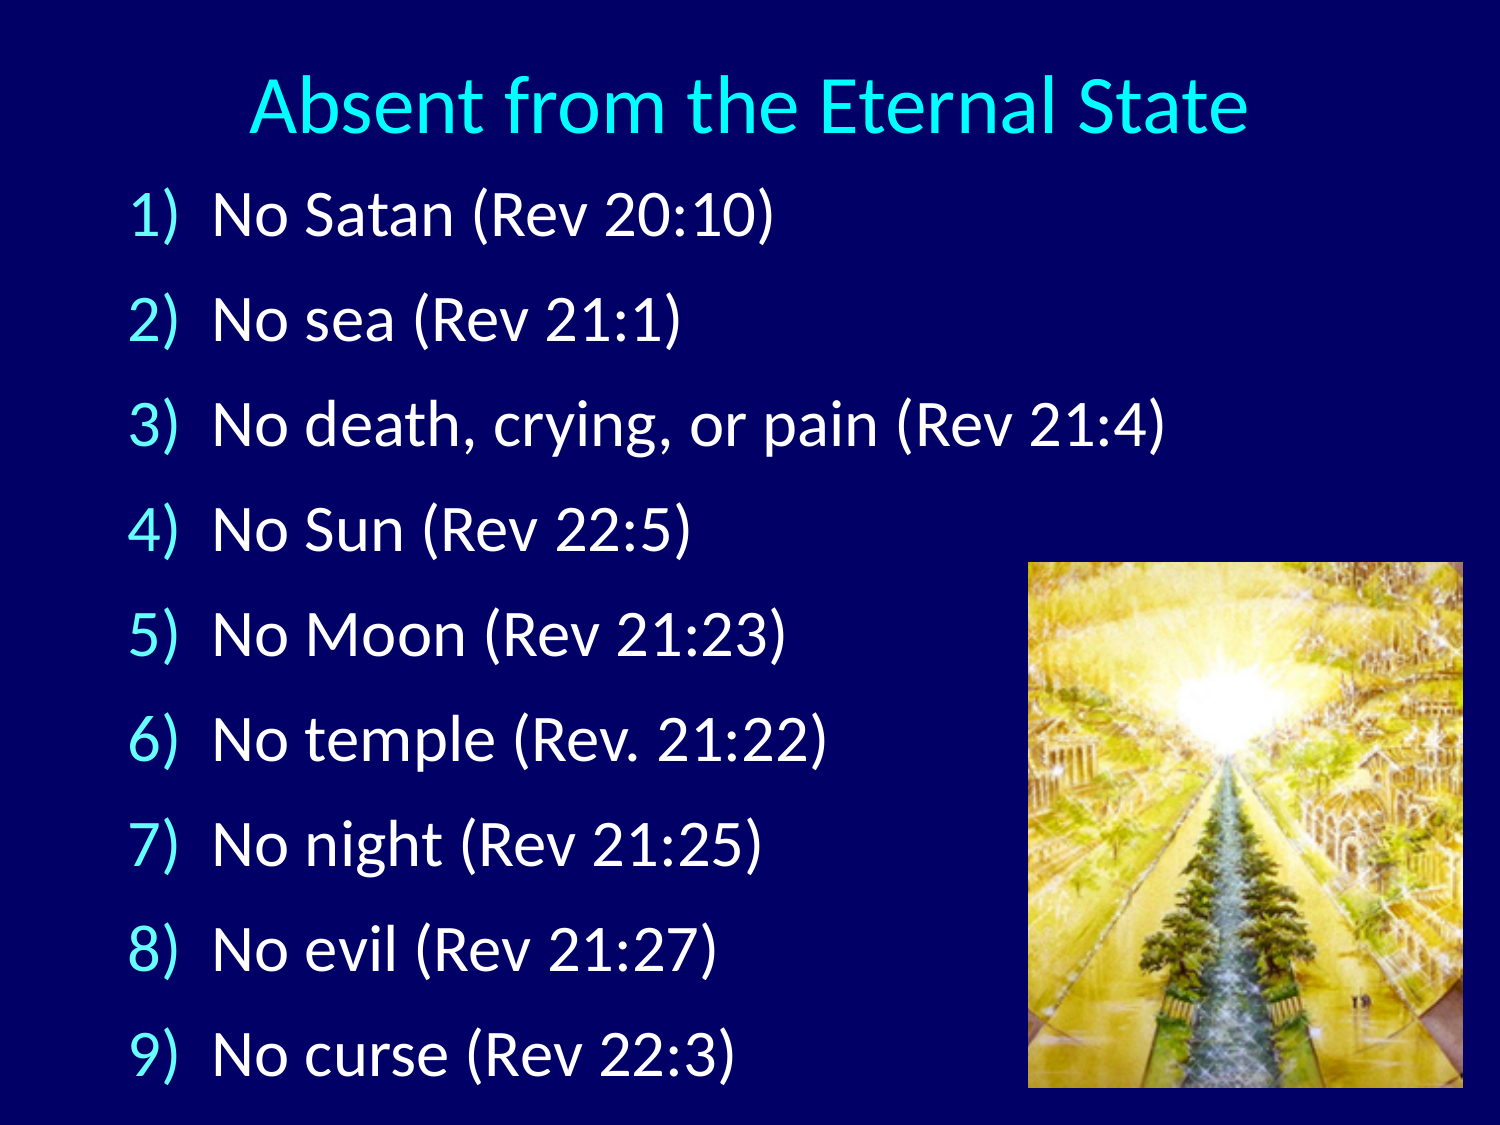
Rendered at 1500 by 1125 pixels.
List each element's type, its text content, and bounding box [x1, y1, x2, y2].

picture [1028, 562, 1463, 1088]
title Absent from the Eternal State [224, 37, 1276, 163]
list No Satan (Rev 20:10) No sea (Rev 21:1) No death, crying, or pain (Rev 21:4) No Sun (Rev 22:5) No Moon (Rev 21:23) No temple (Rev. 21:22) No night (Rev 21:25) No evil (Rev 21:27) No curse (Rev 22:3) [112, 162, 1238, 1088]
